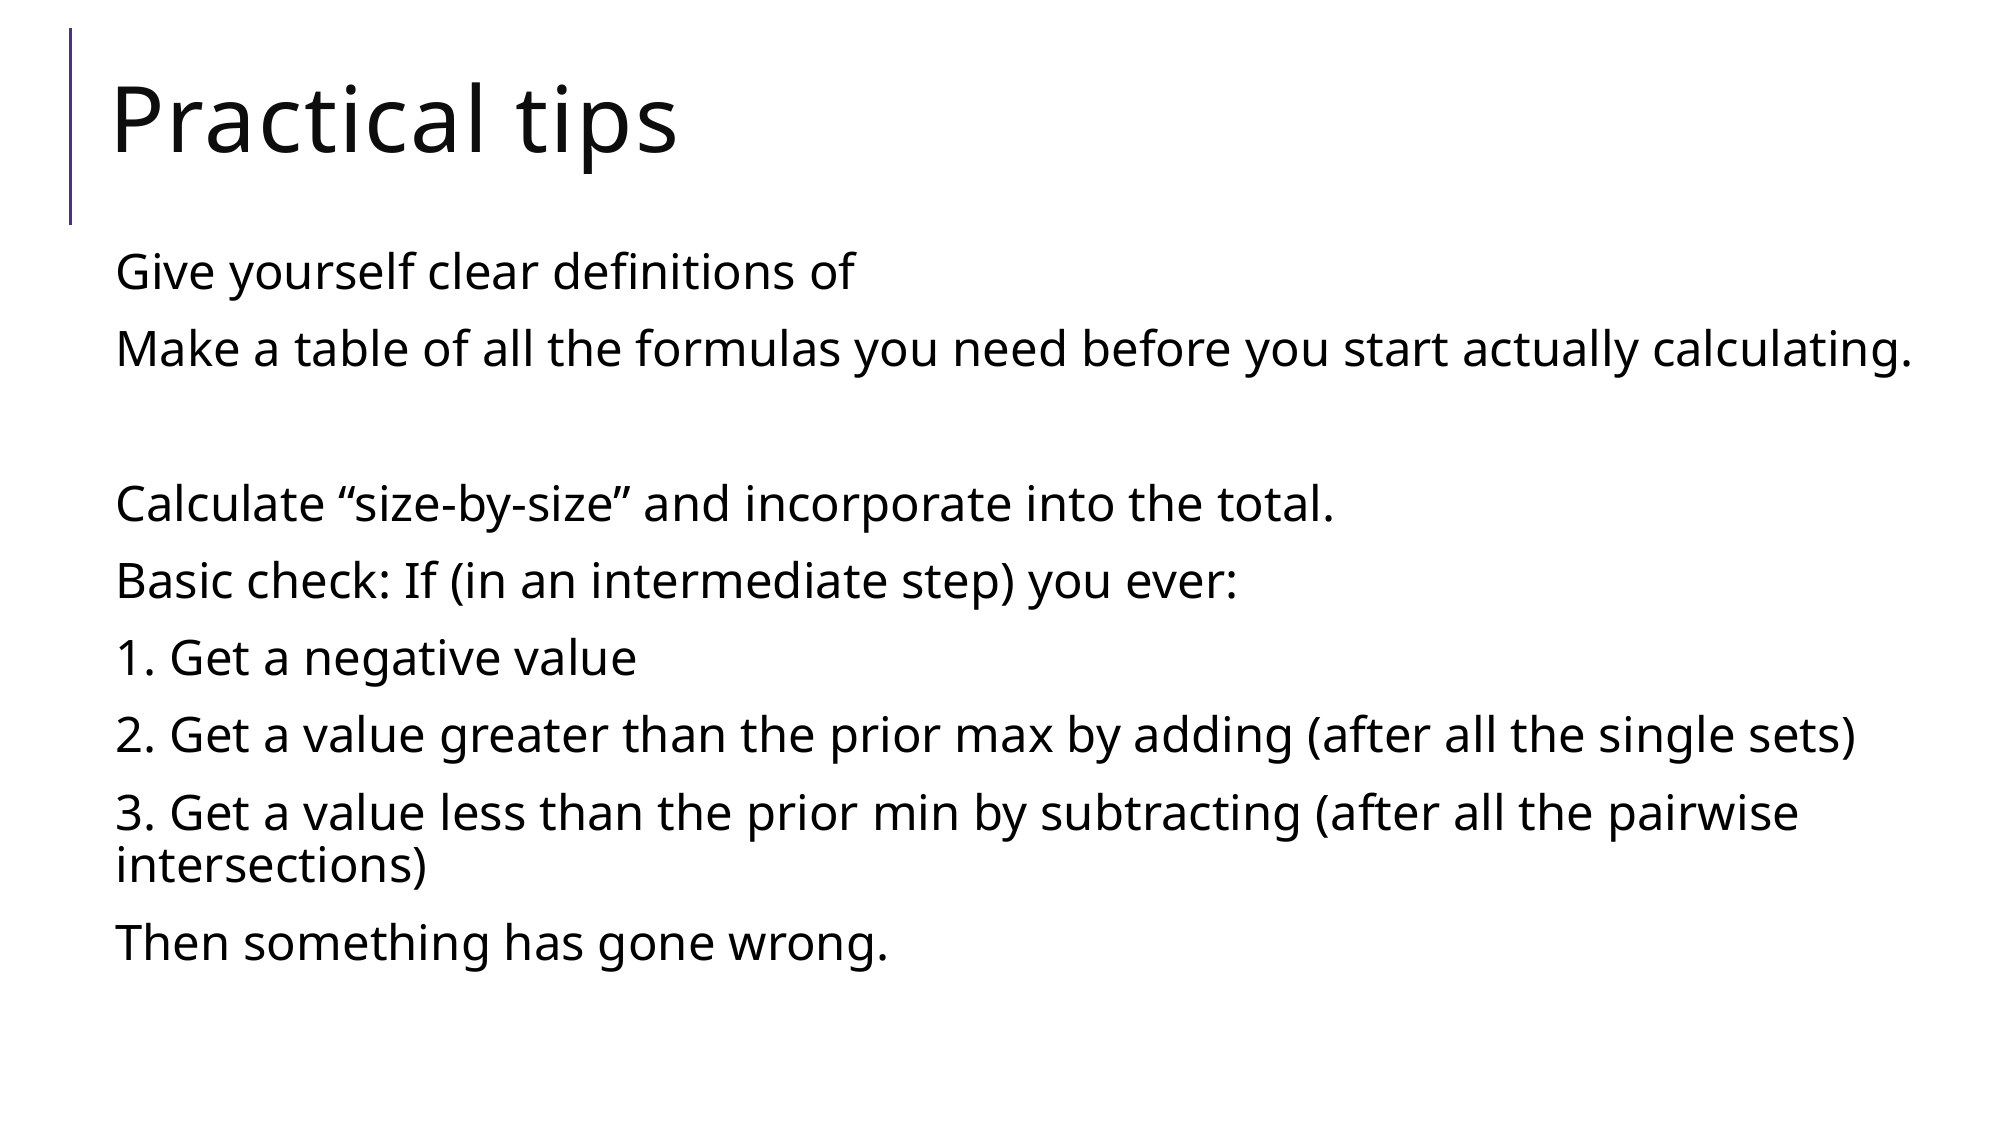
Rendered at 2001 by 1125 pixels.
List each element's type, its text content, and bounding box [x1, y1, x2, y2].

title Practical tips [94, 43, 1930, 210]
